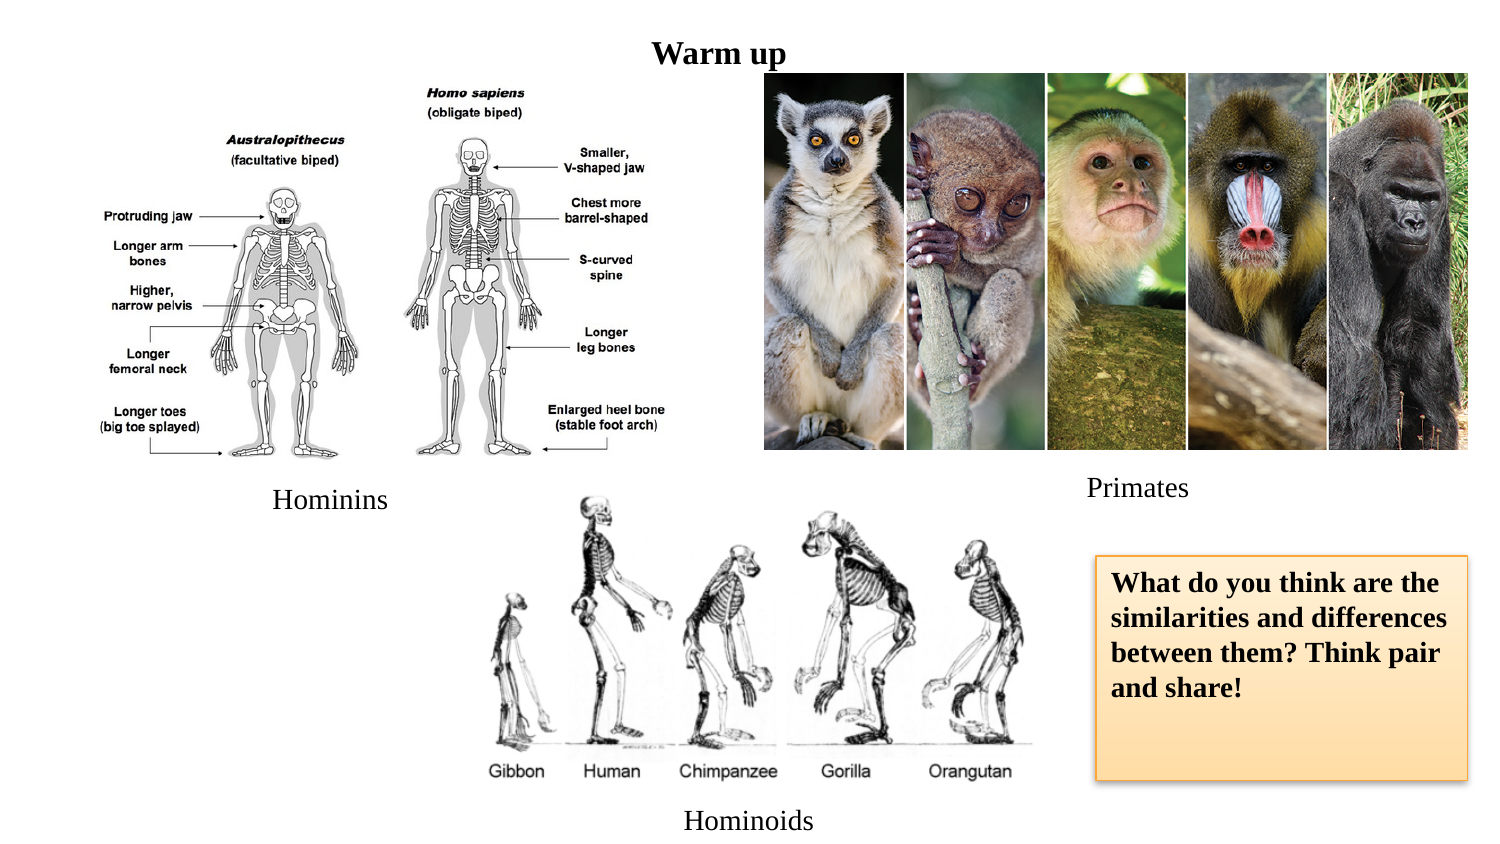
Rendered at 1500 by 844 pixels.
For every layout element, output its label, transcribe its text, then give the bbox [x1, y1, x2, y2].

picture [465, 480, 1041, 794]
text_box Hominins [257, 476, 404, 523]
text_box Warm up [612, 23, 826, 79]
text_box Hominoids [668, 801, 830, 844]
picture [763, 73, 1468, 450]
picture [88, 78, 680, 468]
text_box Primates [1071, 460, 1205, 511]
text_box What do you think are the similarities and differences between them? Think pair and share! [1095, 555, 1468, 781]
